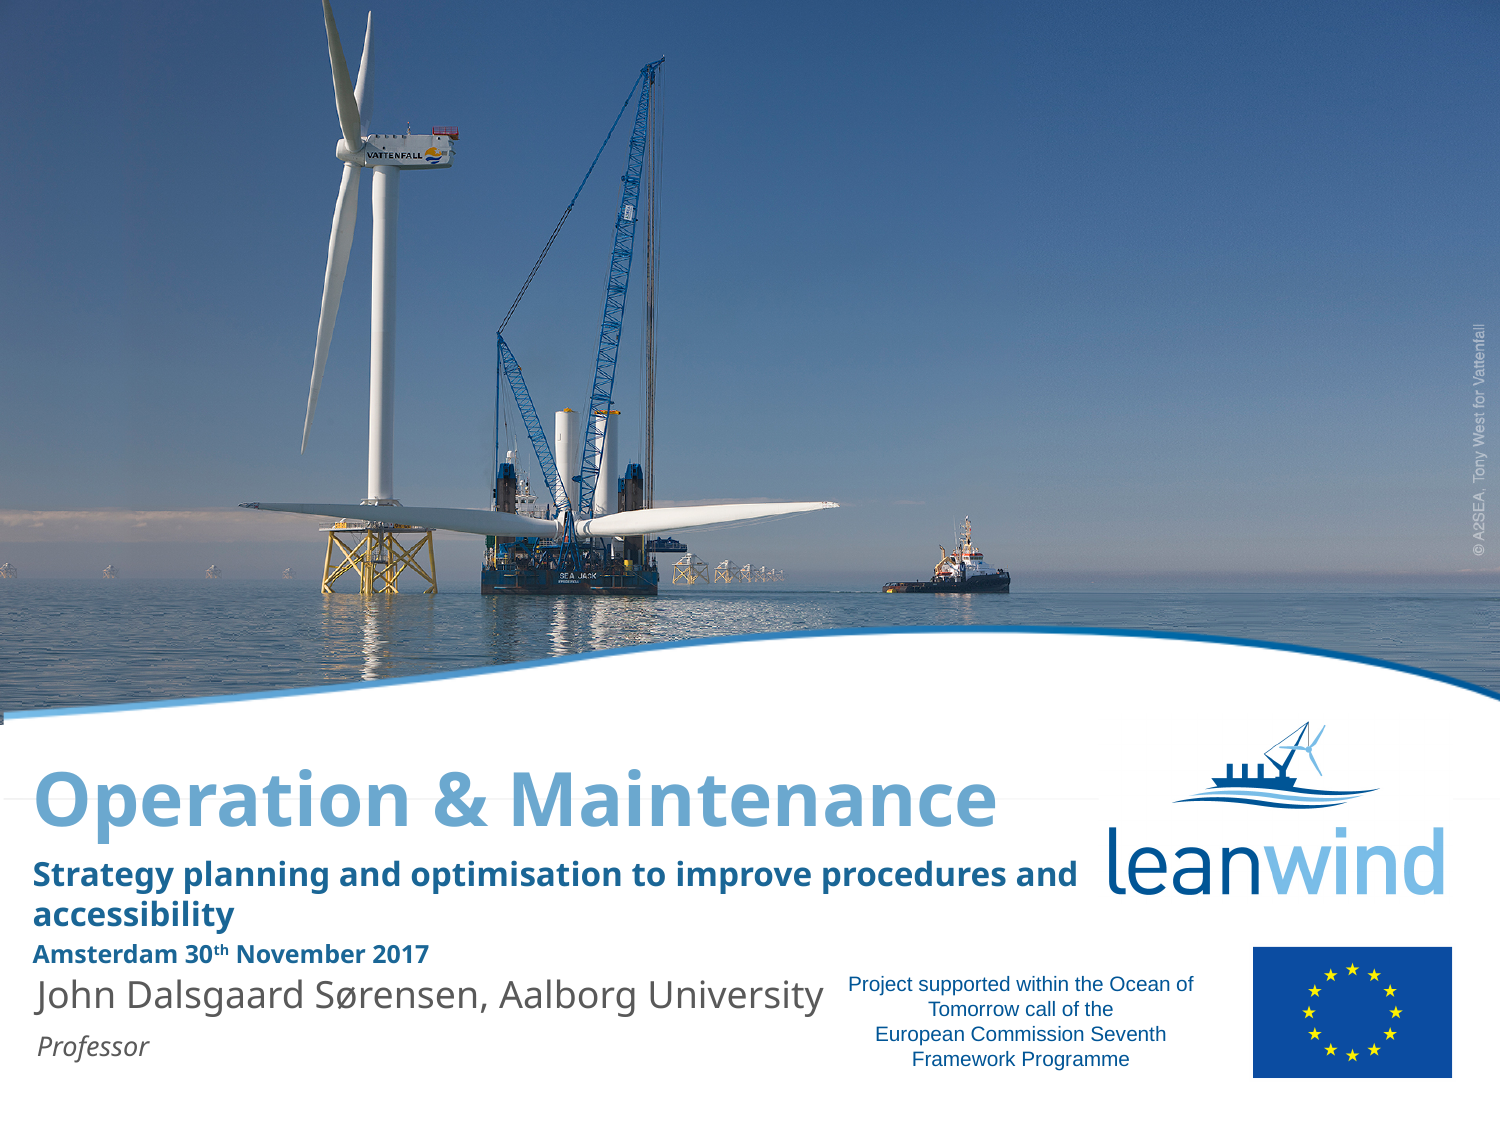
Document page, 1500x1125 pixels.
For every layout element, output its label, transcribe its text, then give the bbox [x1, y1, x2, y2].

list Professor [21, 1021, 1103, 1080]
picture [0, 0, 1500, 725]
list John Dalsgaard Sørensen, Aalborg University [21, 963, 1103, 1021]
list Strategy planning and optimisation to improve procedures and accessibility Amsterdam 30th November 2017 [17, 846, 1099, 936]
picture [1249, 943, 1456, 1082]
list Operation & Maintenance [17, 743, 1099, 846]
picture [1098, 713, 1453, 904]
